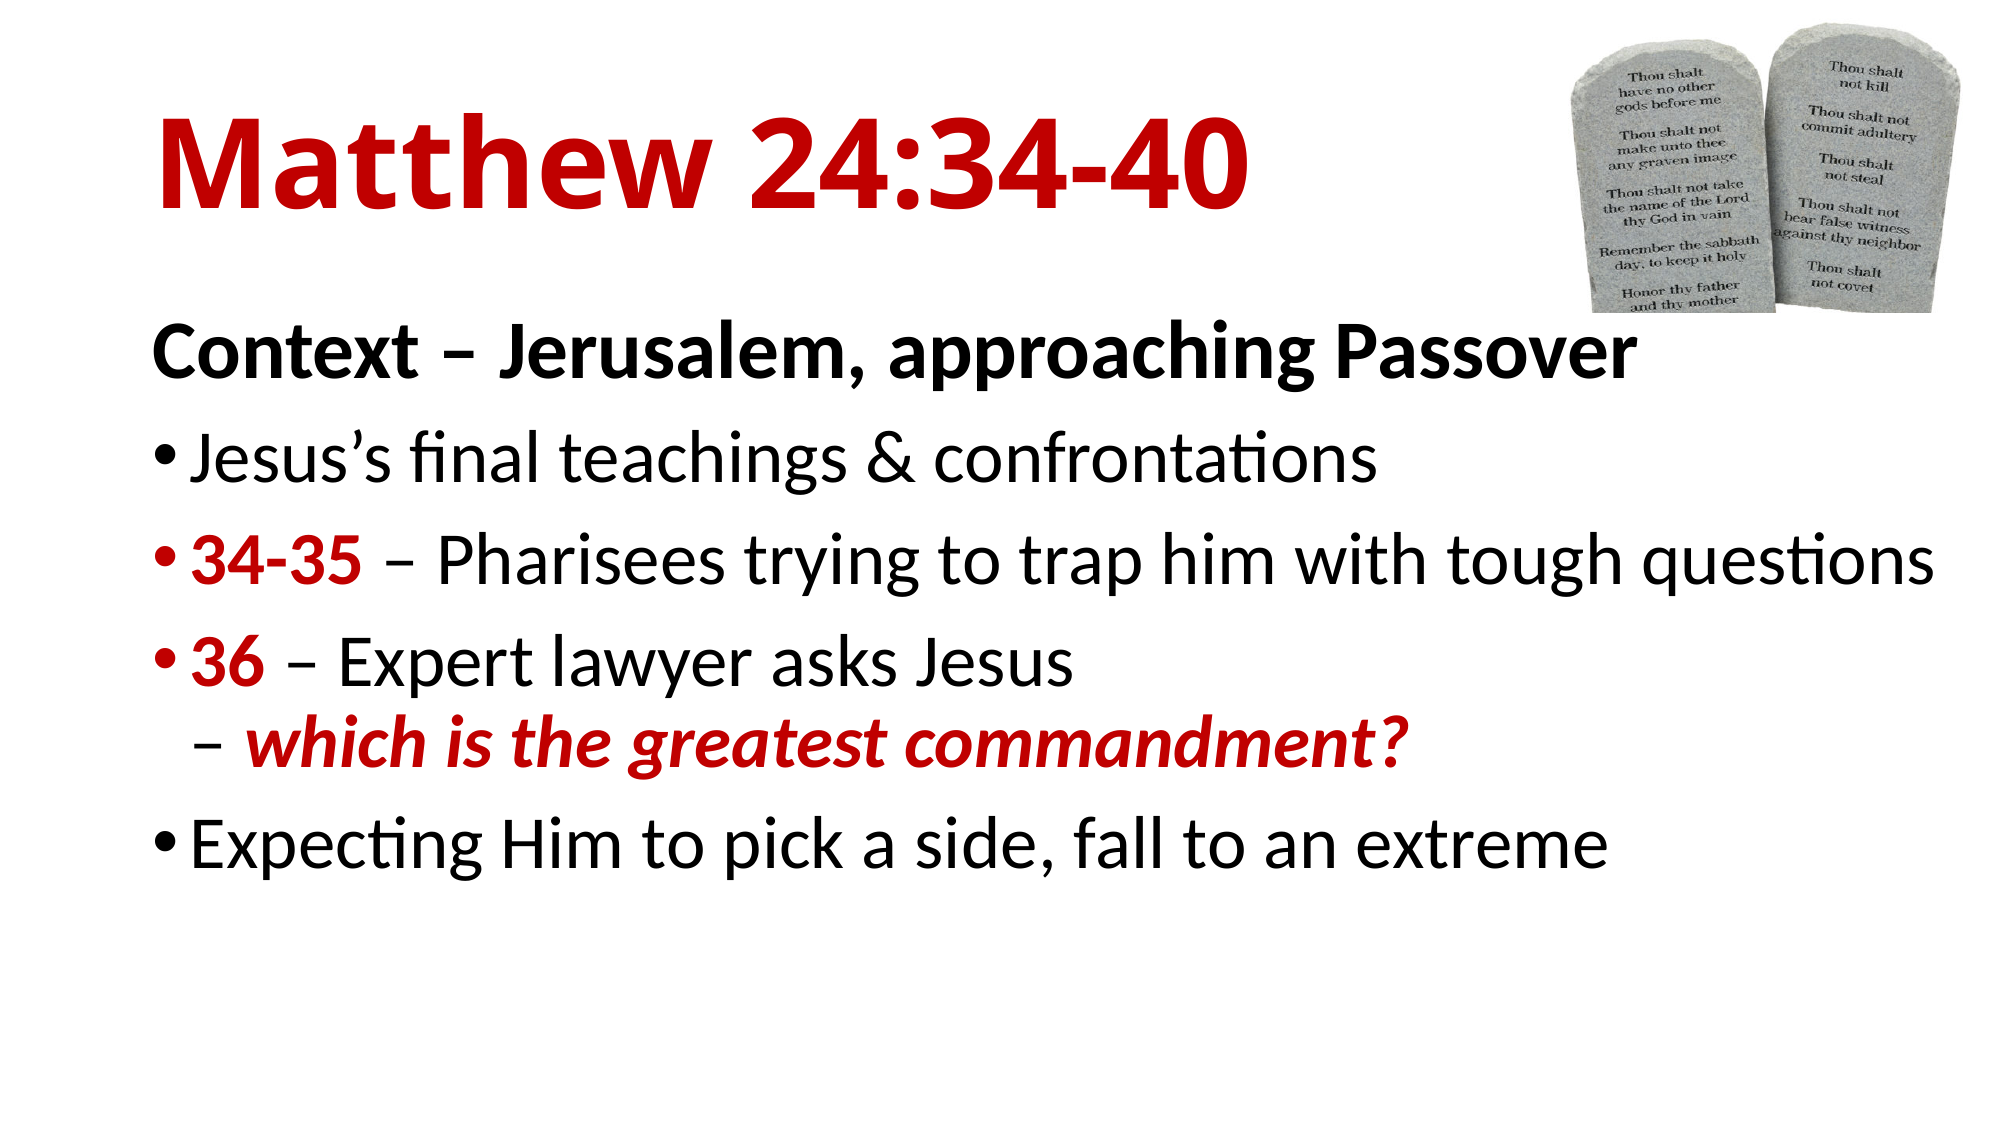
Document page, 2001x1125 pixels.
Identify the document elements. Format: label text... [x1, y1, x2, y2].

list Context – Jerusalem, approaching Passover Jesus’s final teachings & confrontations 34-35 – Pharisees trying to trap him with tough questions 36 – Expert lawyer asks Jesus – which is the greatest commandment? Expecting Him to pick a side, fall to an extreme [137, 299, 2000, 1014]
picture [1530, 0, 2000, 313]
title Matthew 24:34-40 [137, 59, 1530, 278]
